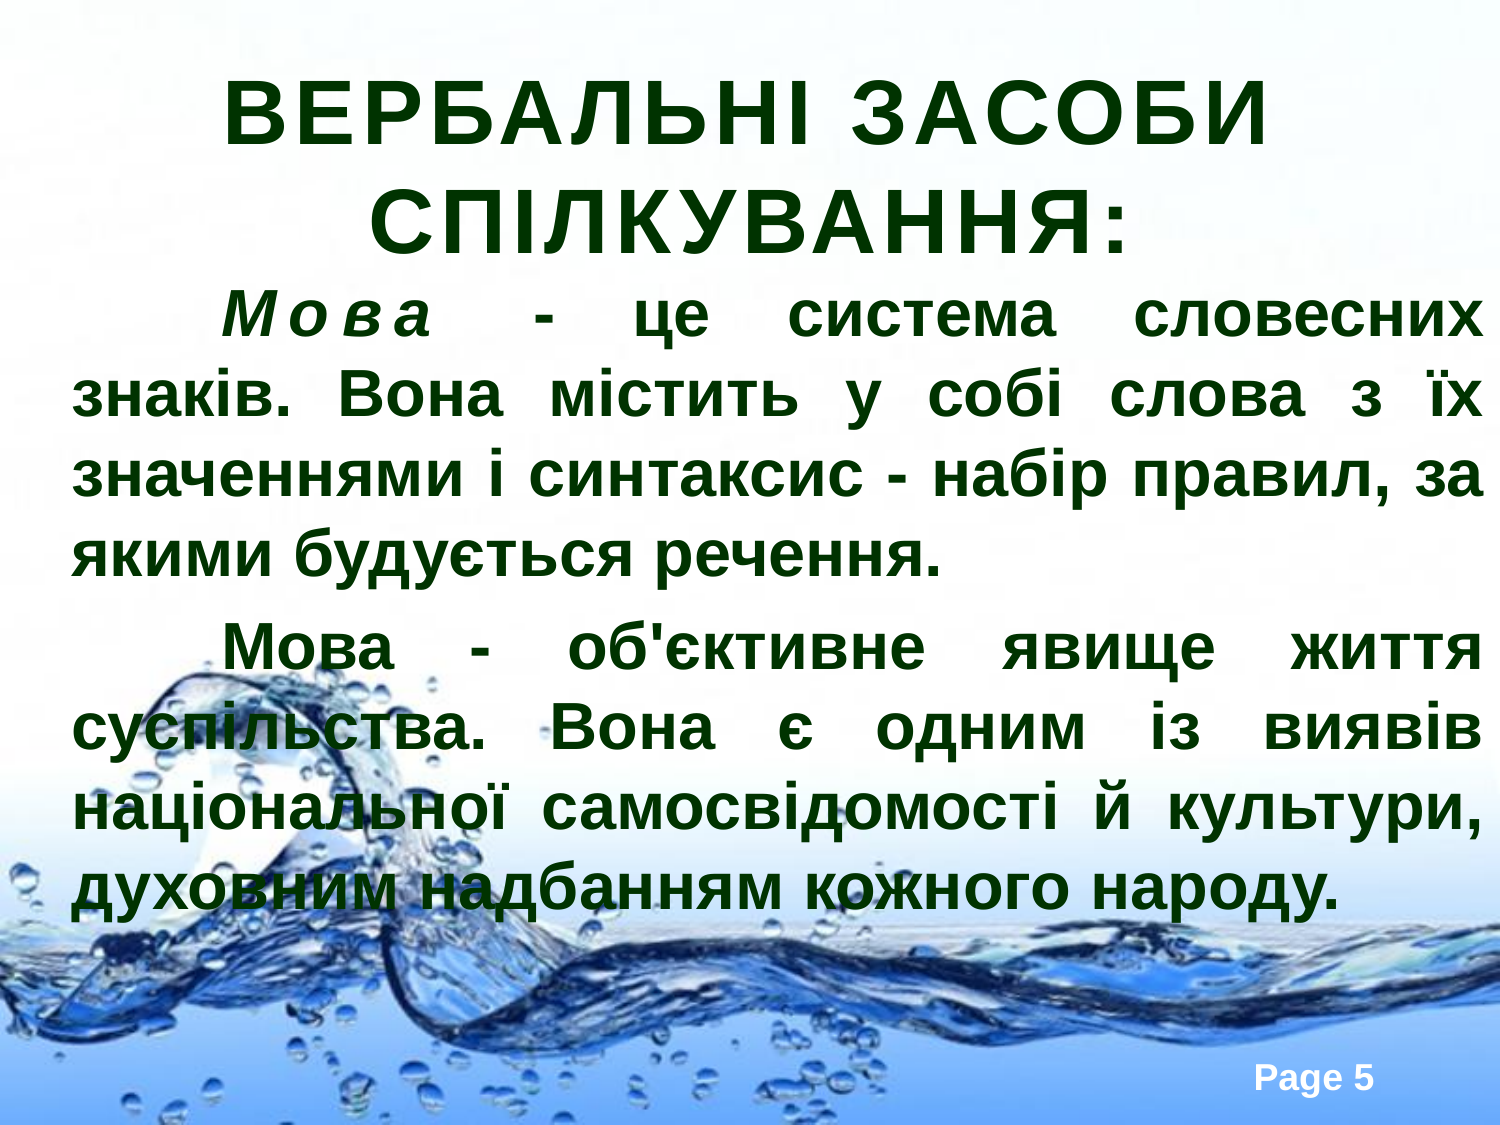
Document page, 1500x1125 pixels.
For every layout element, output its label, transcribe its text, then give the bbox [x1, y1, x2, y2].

picture [0, 1005, 1500, 1125]
picture [0, 0, 1500, 262]
title ВЕРБАЛЬНІ ЗАСОБИ СПІЛКУВАННЯ: [75, 45, 1425, 233]
list Мова - це система словесних знаків. Вона містить у собі слова з їх значеннями і синтаксис - набір правил, за якими будується речення. Мова - об'єктивне явище життя суспільства. Вона є одним із виявів національної самосвідомості й культури, духовним надбанням кожного народу. [0, 262, 1500, 1005]
